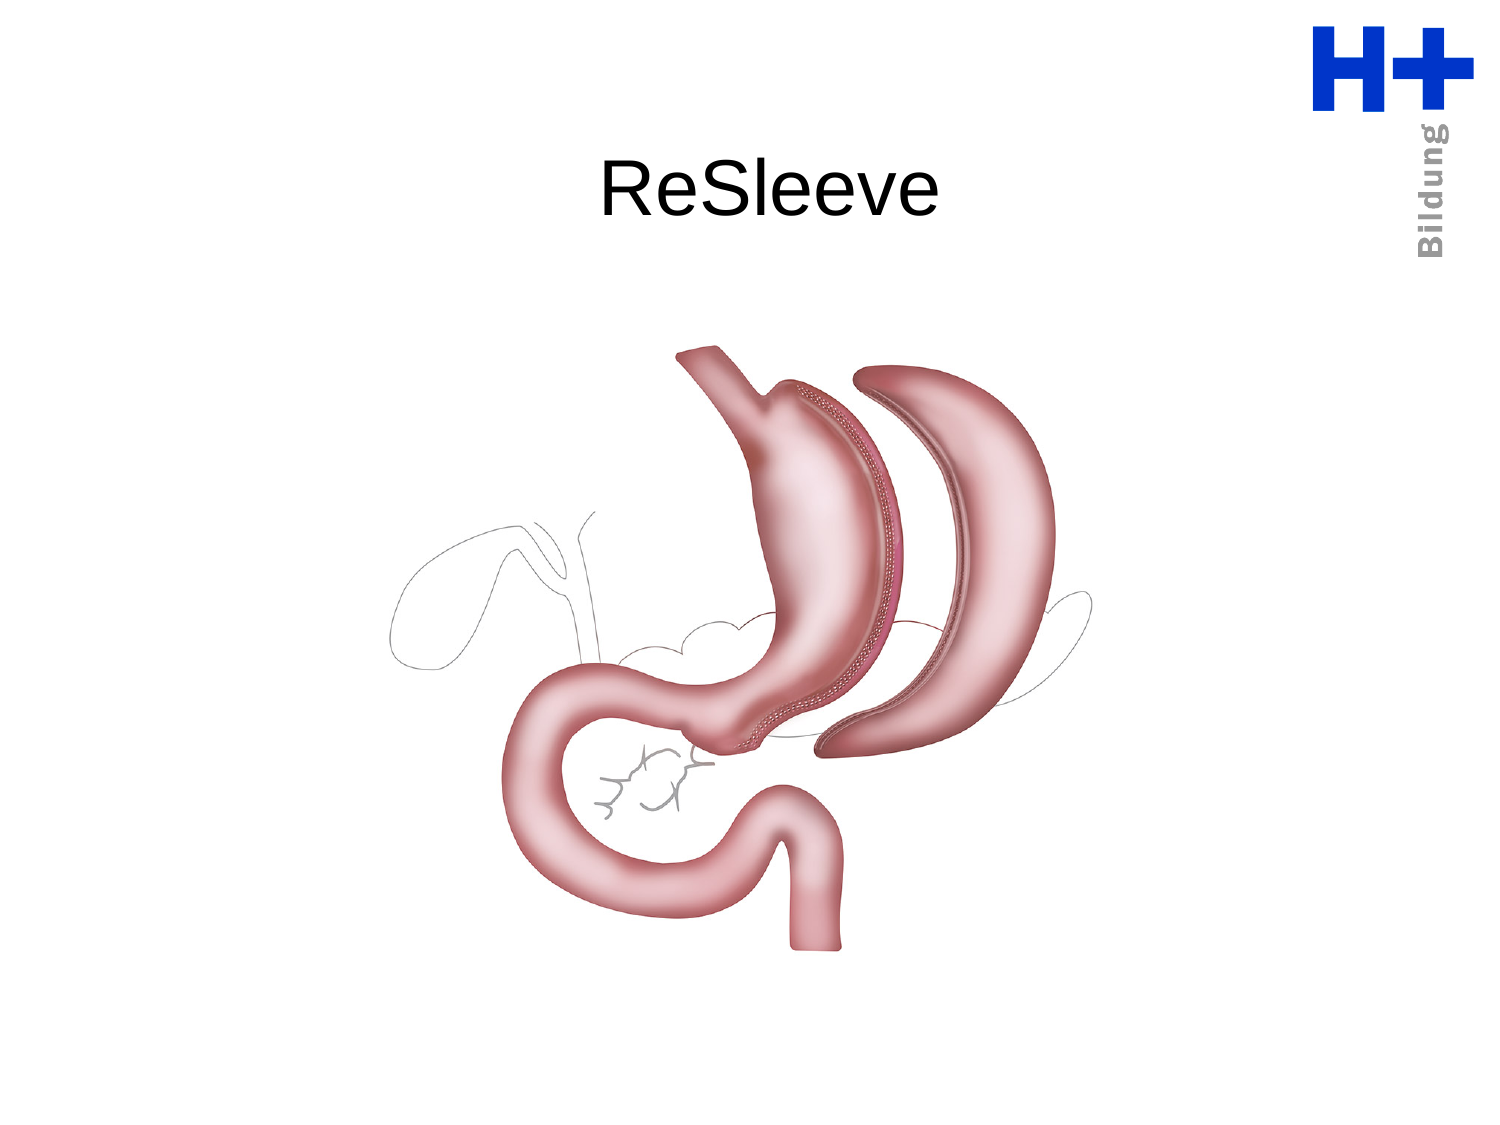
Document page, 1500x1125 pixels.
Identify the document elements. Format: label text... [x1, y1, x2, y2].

title ReSleeve [94, 89, 1446, 278]
picture [1305, 20, 1481, 265]
picture [383, 337, 1098, 959]
